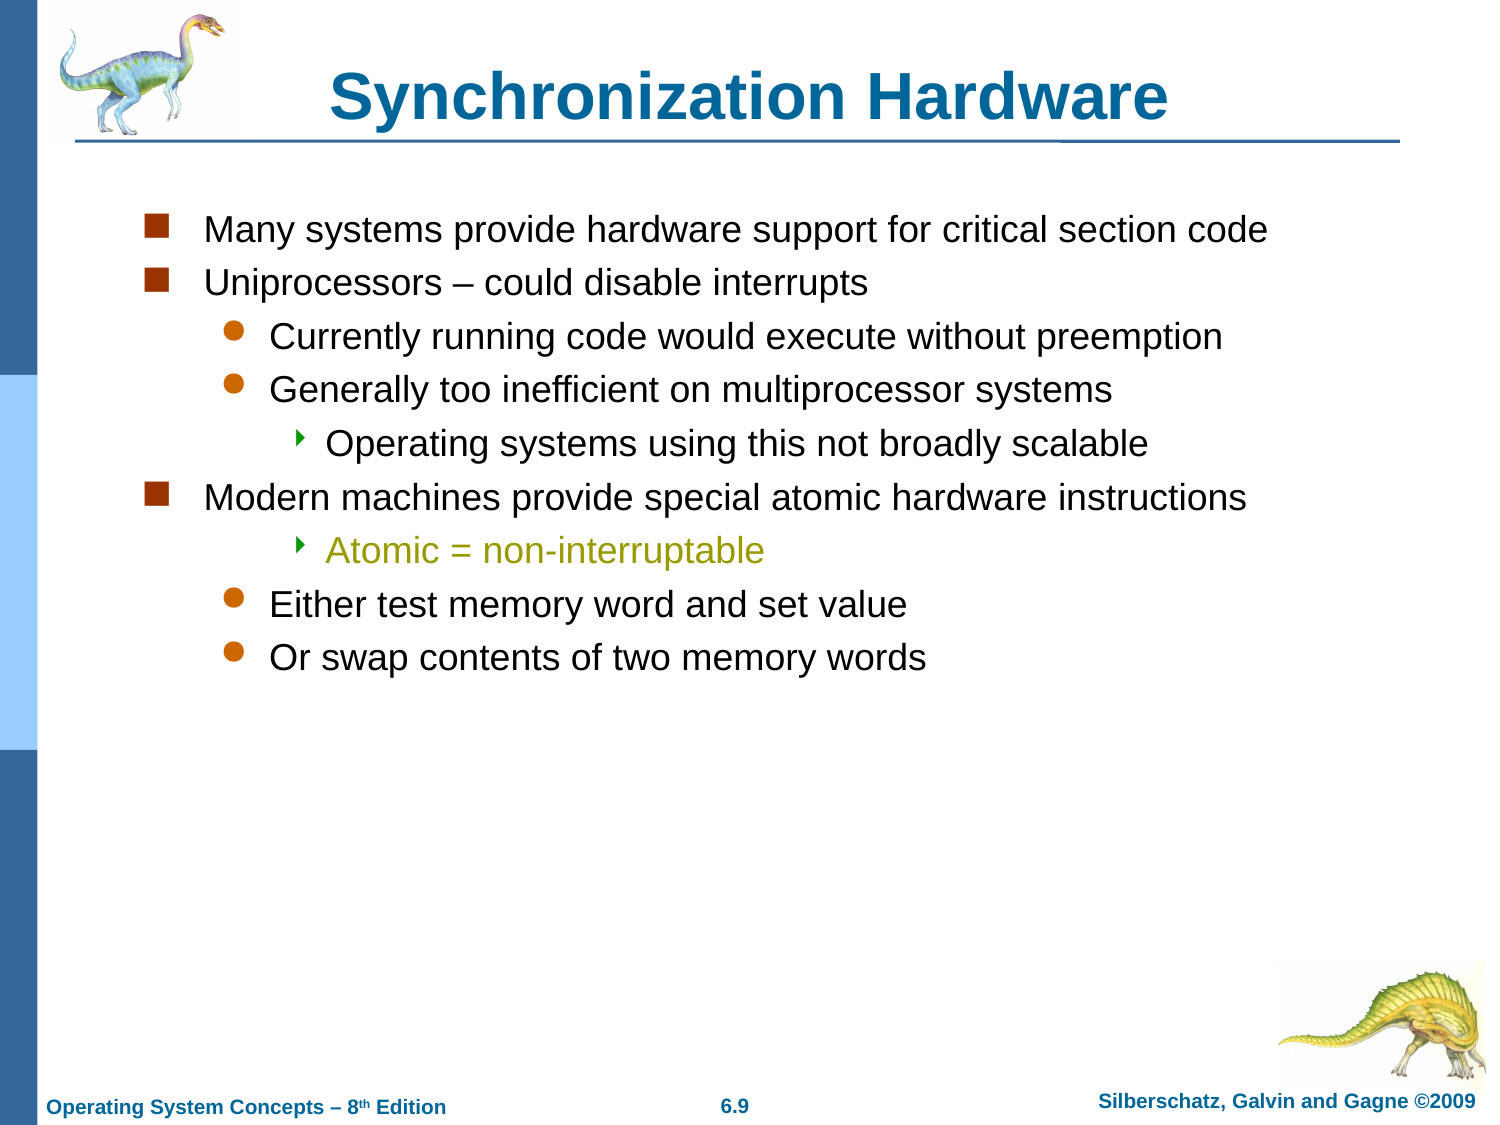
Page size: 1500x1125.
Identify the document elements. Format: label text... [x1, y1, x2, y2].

title Synchronization Hardware [74, 45, 1426, 141]
picture [46, 0, 243, 149]
list Many systems provide hardware support for critical section code Uniprocessors – could disable interrupts Currently running code would execute without preemption Generally too inefficient on multiprocessor systems Operating systems using this not broadly scalable Modern machines provide special atomic hardware instructions Atomic = non-interruptable Either test memory word and set value Or swap contents of two memory words [132, 202, 1348, 929]
picture [1275, 959, 1486, 1090]
